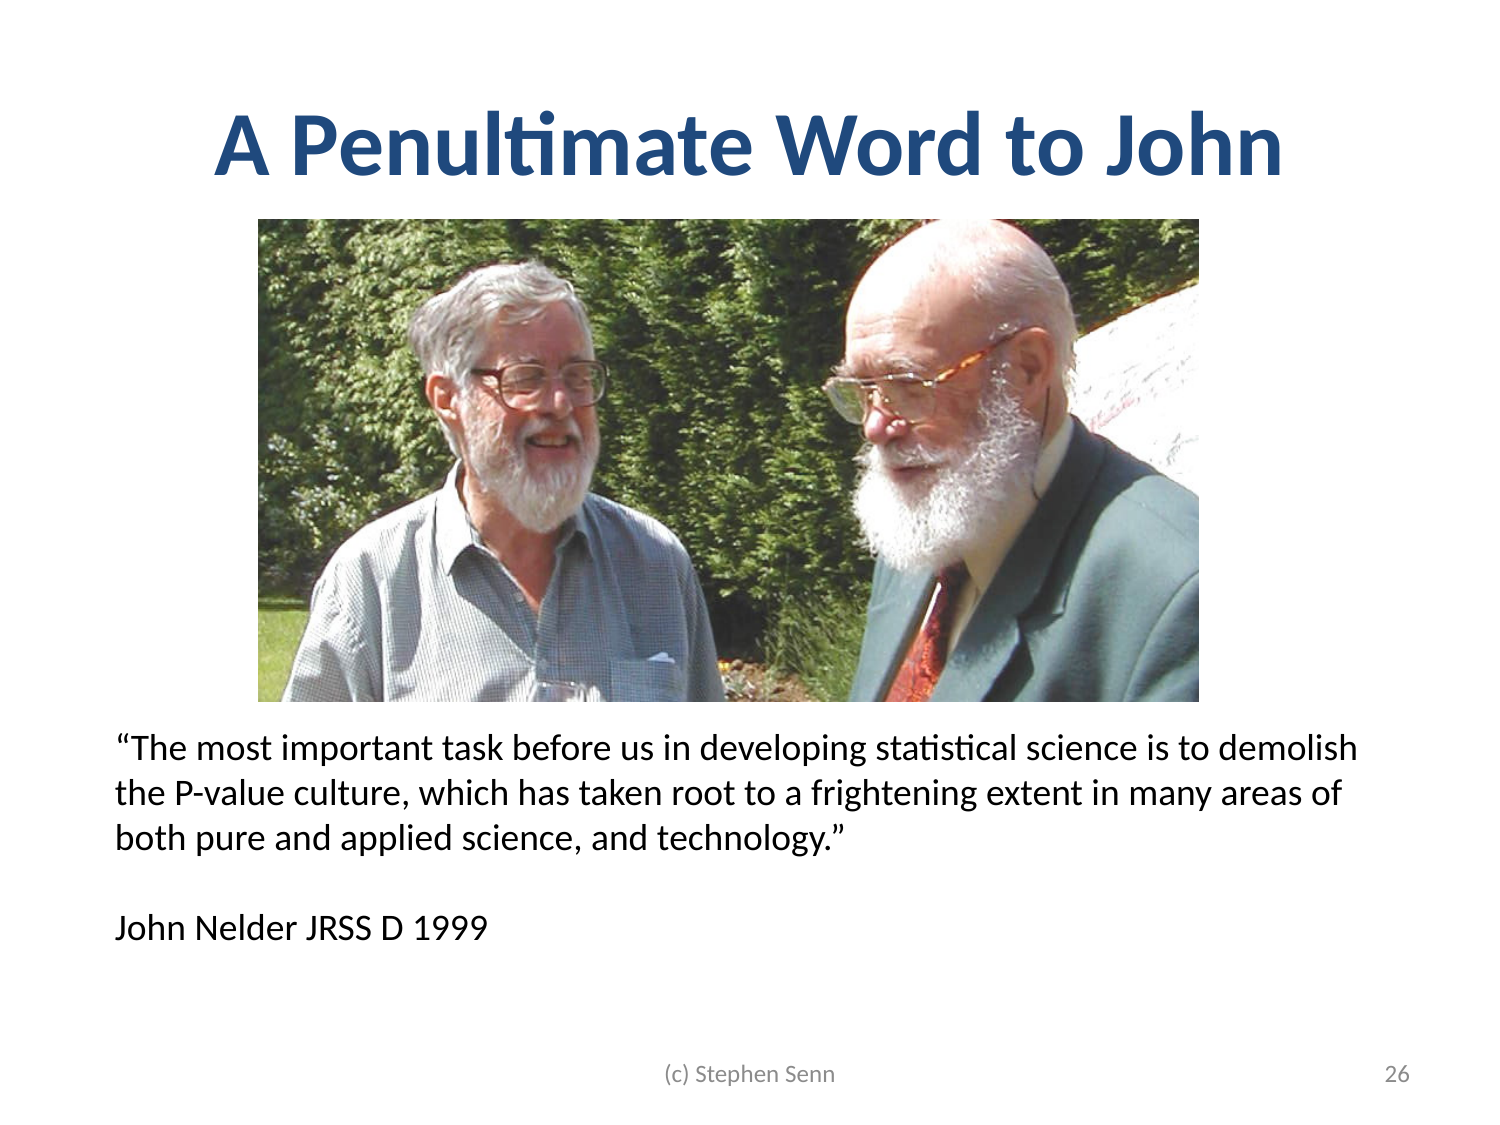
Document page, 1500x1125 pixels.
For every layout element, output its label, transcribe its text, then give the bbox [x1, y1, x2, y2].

text_box “The most important task before us in developing statistical science is to demolish the P-value culture, which has taken root to a frightening extent in many areas of both pure and applied science, and technology.” John Nelder JRSS D 1999 [100, 715, 1412, 956]
title A Penultimate Word to John [75, 45, 1425, 233]
slide_number 26 [1074, 1042, 1425, 1103]
footer (c) Stephen Senn [512, 1042, 988, 1103]
picture [257, 219, 1200, 702]
